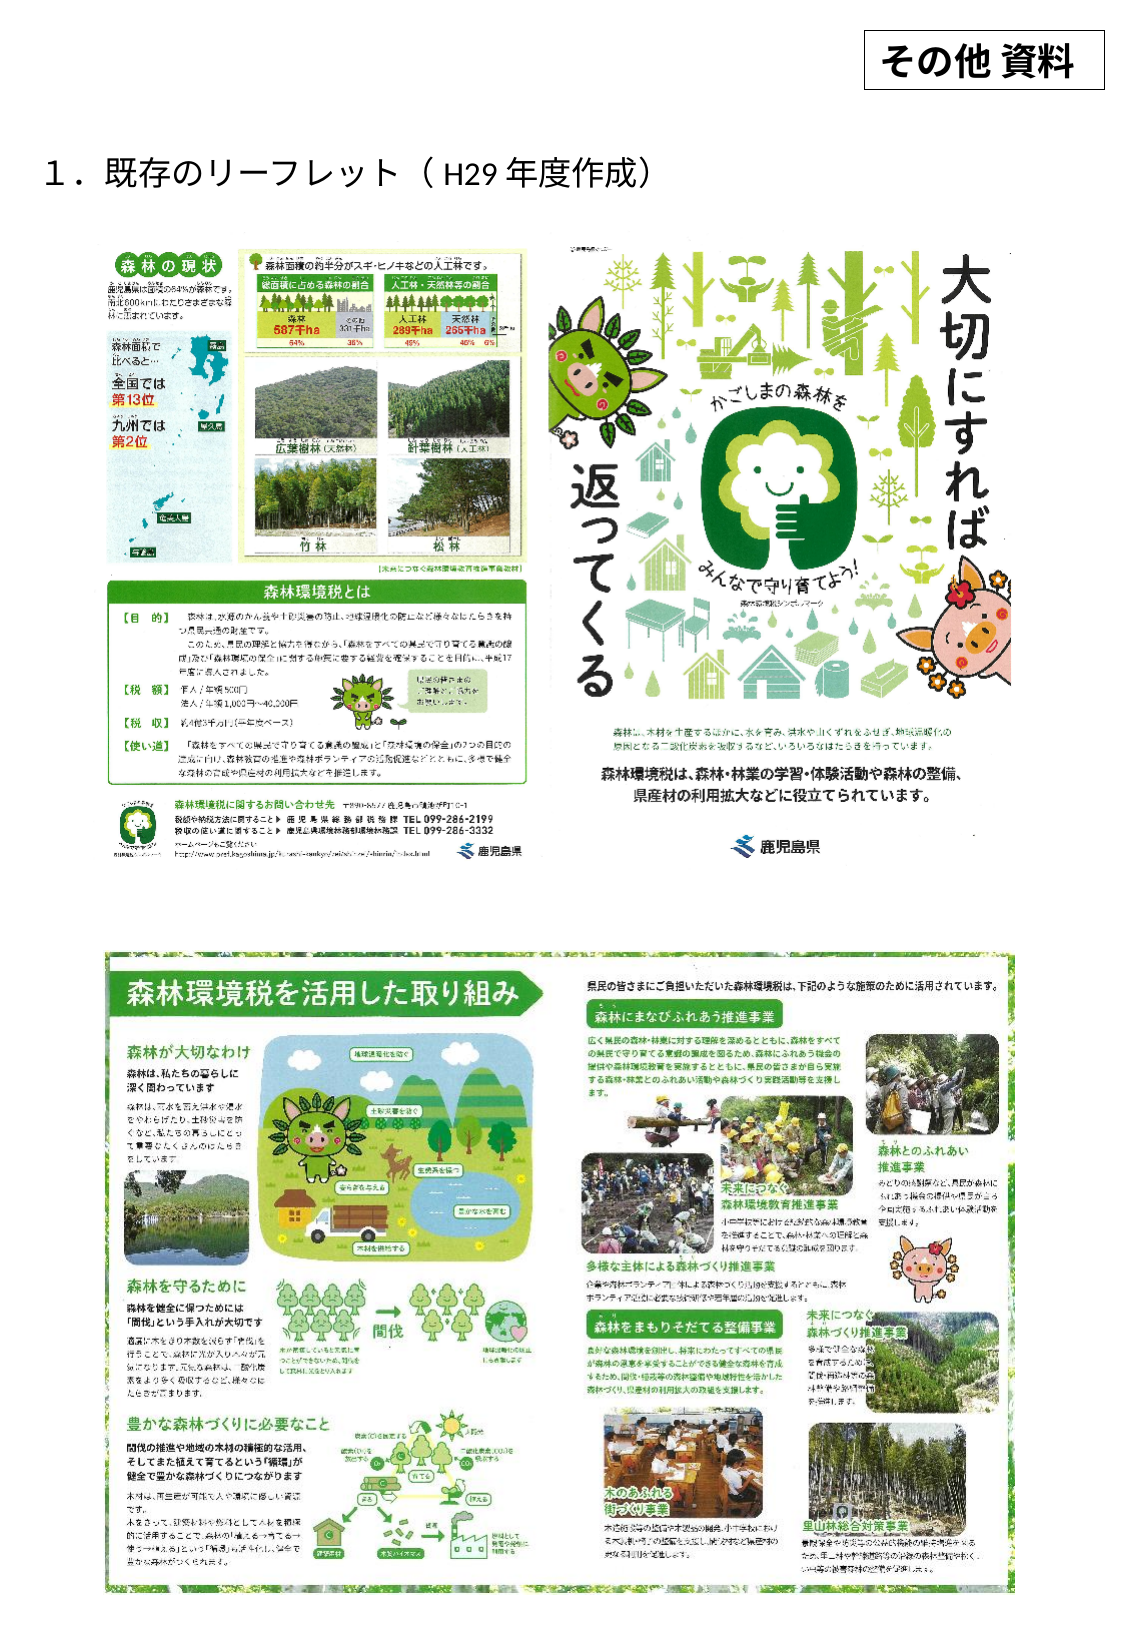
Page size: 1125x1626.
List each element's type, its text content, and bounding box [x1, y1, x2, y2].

text_box その他 資料 [864, 30, 1105, 90]
text_box １．既存のリーフレット（H29年度作成） [23, 144, 1015, 200]
picture [103, 950, 1015, 1595]
picture [92, 225, 1015, 870]
